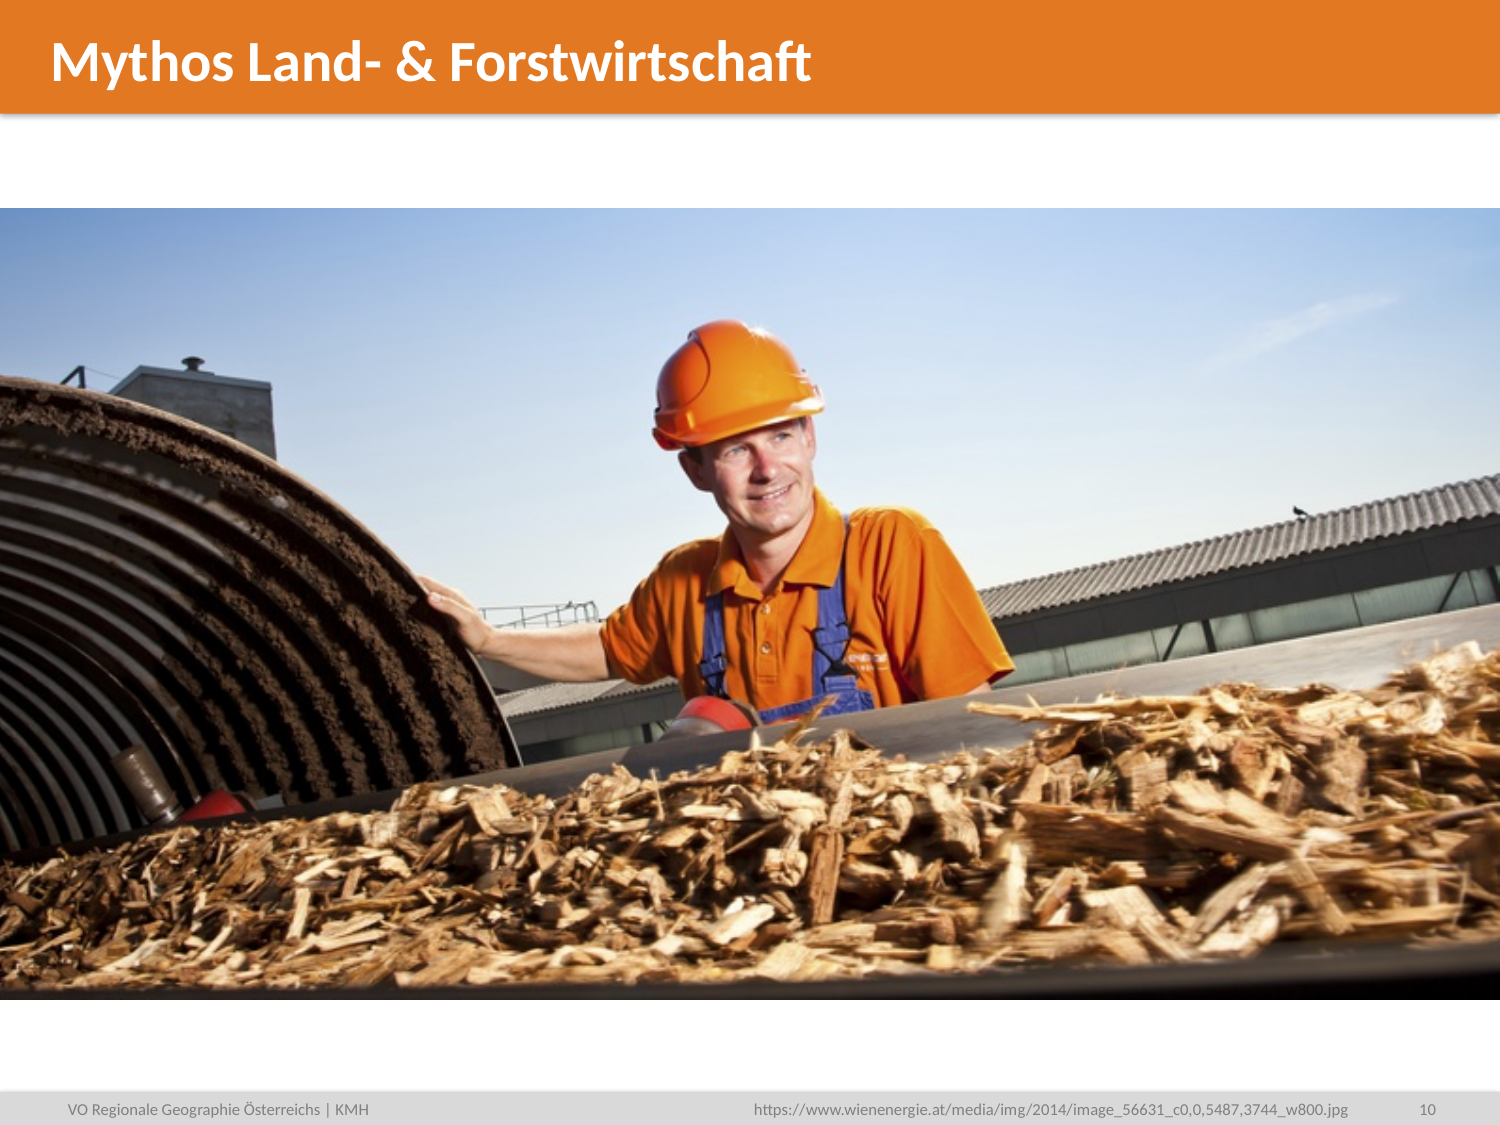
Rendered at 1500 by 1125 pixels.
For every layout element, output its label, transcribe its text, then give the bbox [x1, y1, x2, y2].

list https://www.wienenergie.at/media/img/2014/image_56631_c0,0,5487,3744_w800.jpg [726, 1091, 1364, 1125]
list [0, 207, 1500, 1001]
title Mythos Land- & Forstwirtschaft [35, 15, 1451, 91]
